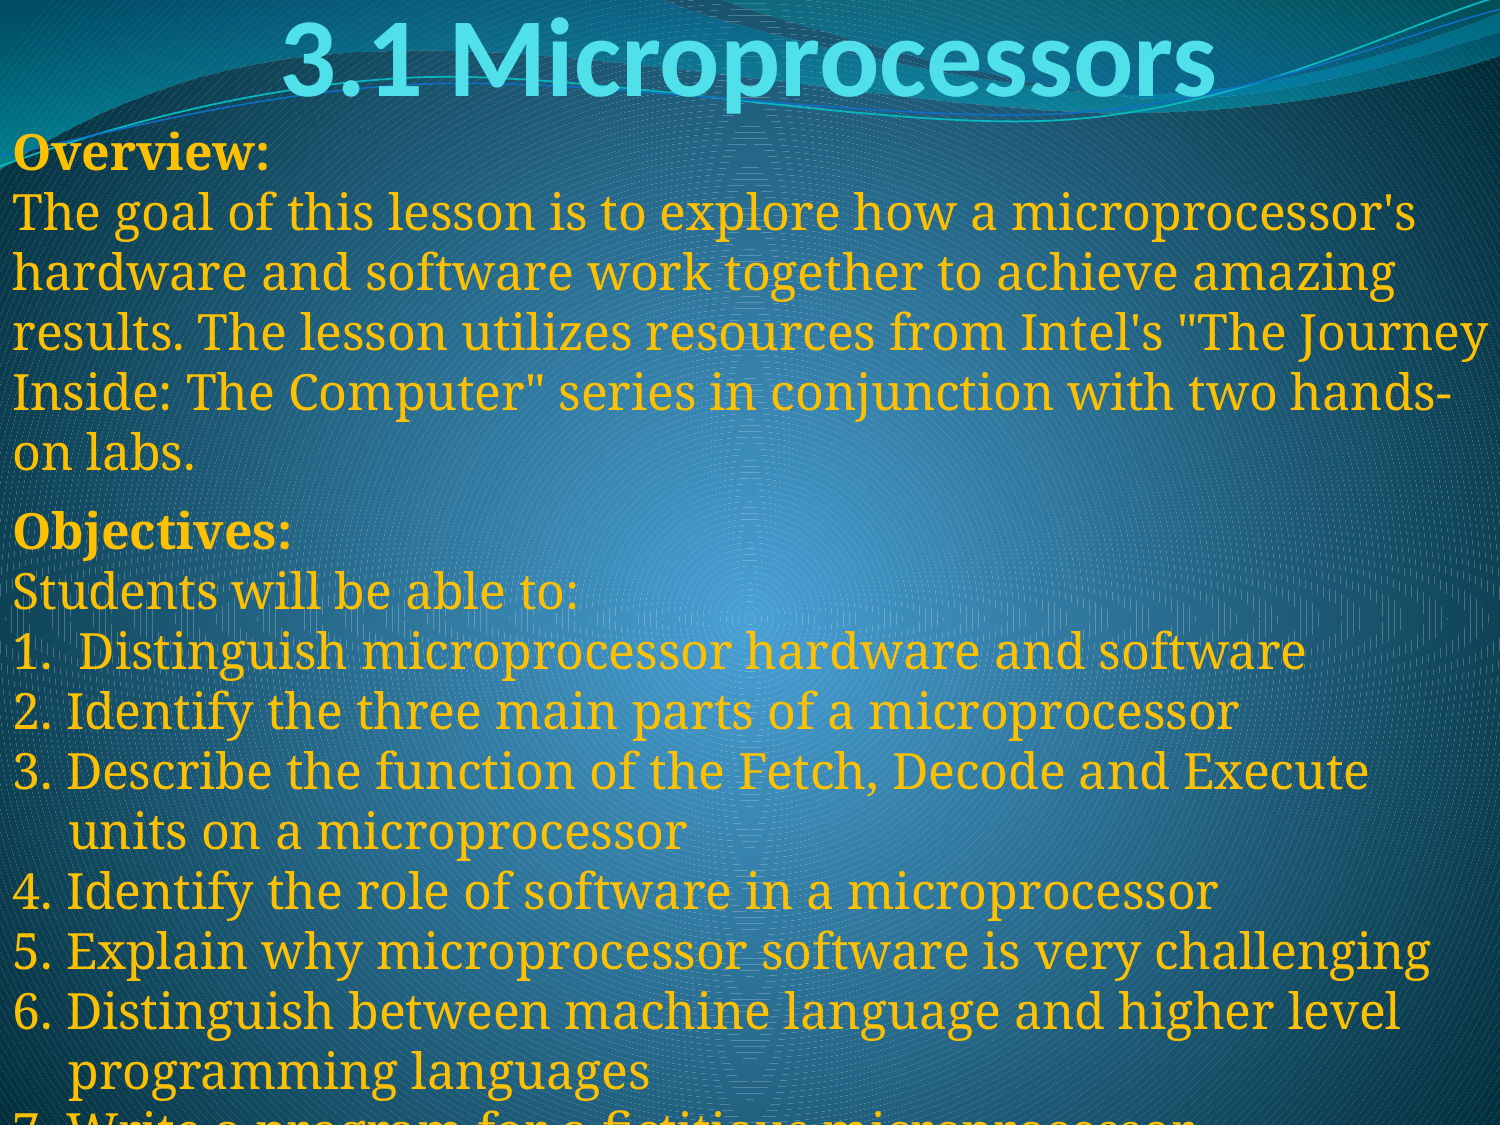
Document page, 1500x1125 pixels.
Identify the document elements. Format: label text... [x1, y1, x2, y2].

title 3.1 Microprocessors [0, 0, 1500, 244]
subtitle Overview: The goal of this lesson is to explore how a microprocessor's hardware and software work together to achieve amazing results. The lesson utilizes resources from Intel's "The Journey Inside: The Computer" series in conjunction with two hands-on labs. Objectives: Students will be able to: 1. Distinguish microprocessor hardware and software 2. Identify the three main parts of a microprocessor 3. Describe the function of the Fetch, Decode and Execute units on a microprocessor 4. Identify the role of software in a microprocessor 5. Explain why microprocessor software is very challenging 6. Distinguish between machine language and higher level programming languages 7. Write a program for a fictitious microprocessor [12, 112, 1500, 1125]
